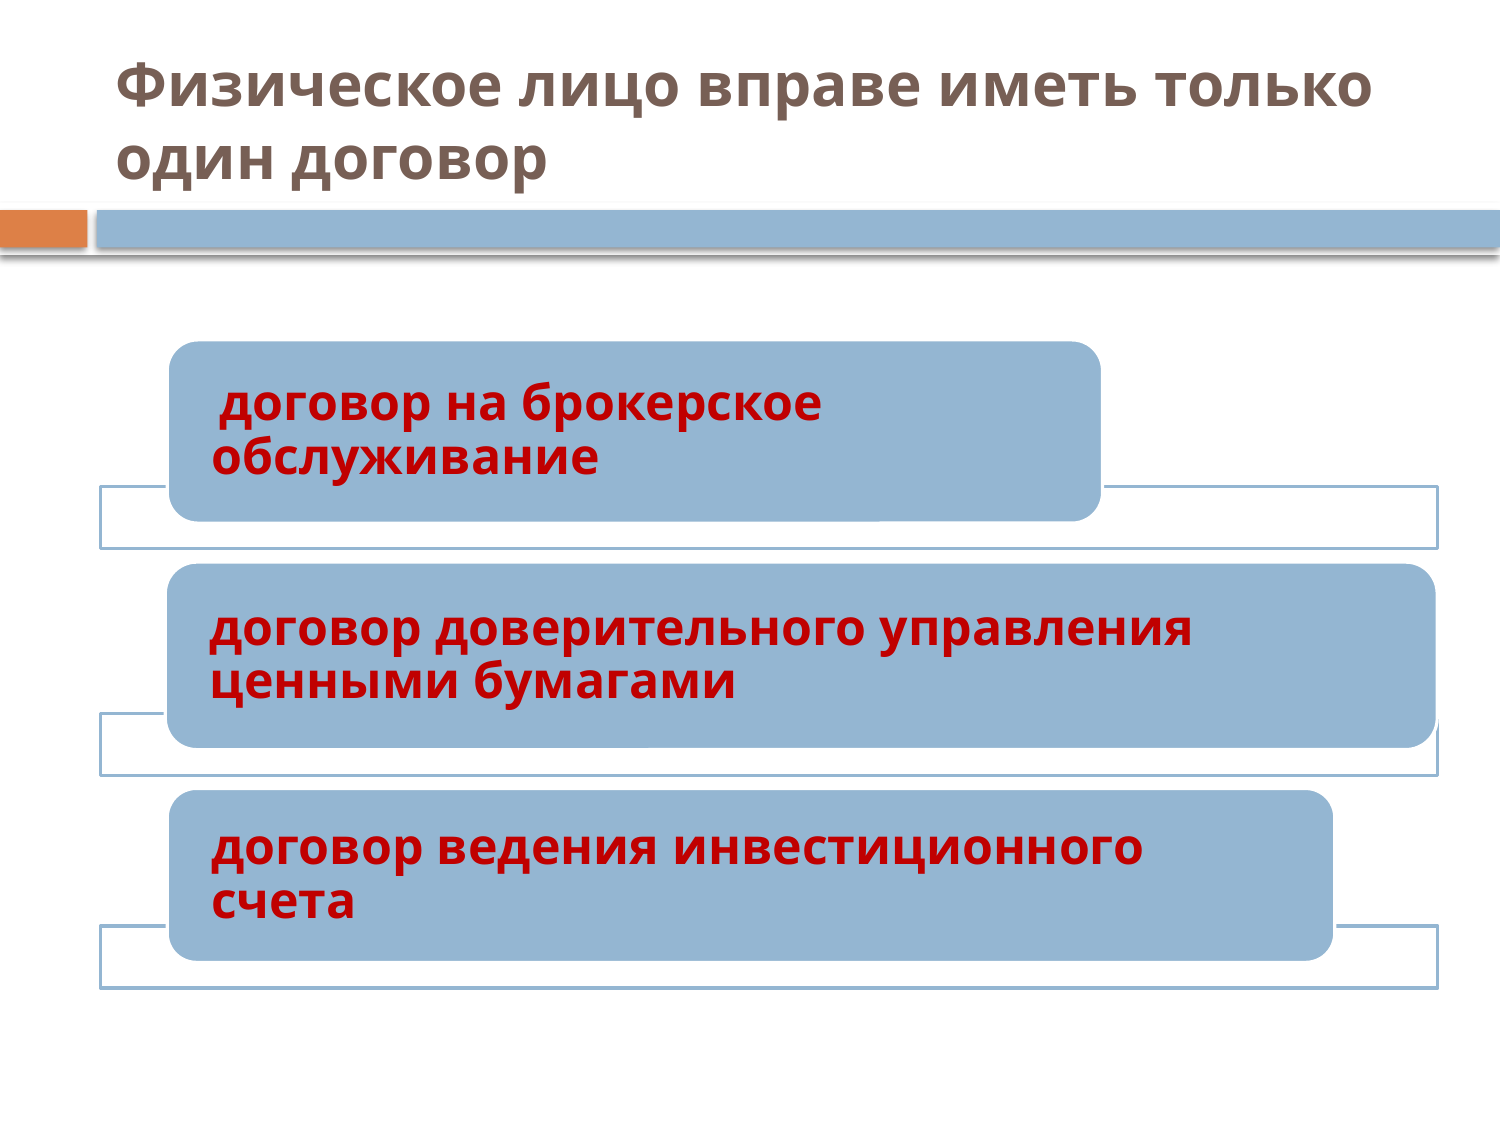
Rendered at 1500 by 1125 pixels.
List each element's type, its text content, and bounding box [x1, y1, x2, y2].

title Физическое лицо вправе иметь только один договор [100, 37, 1438, 200]
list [100, 327, 1439, 1001]
